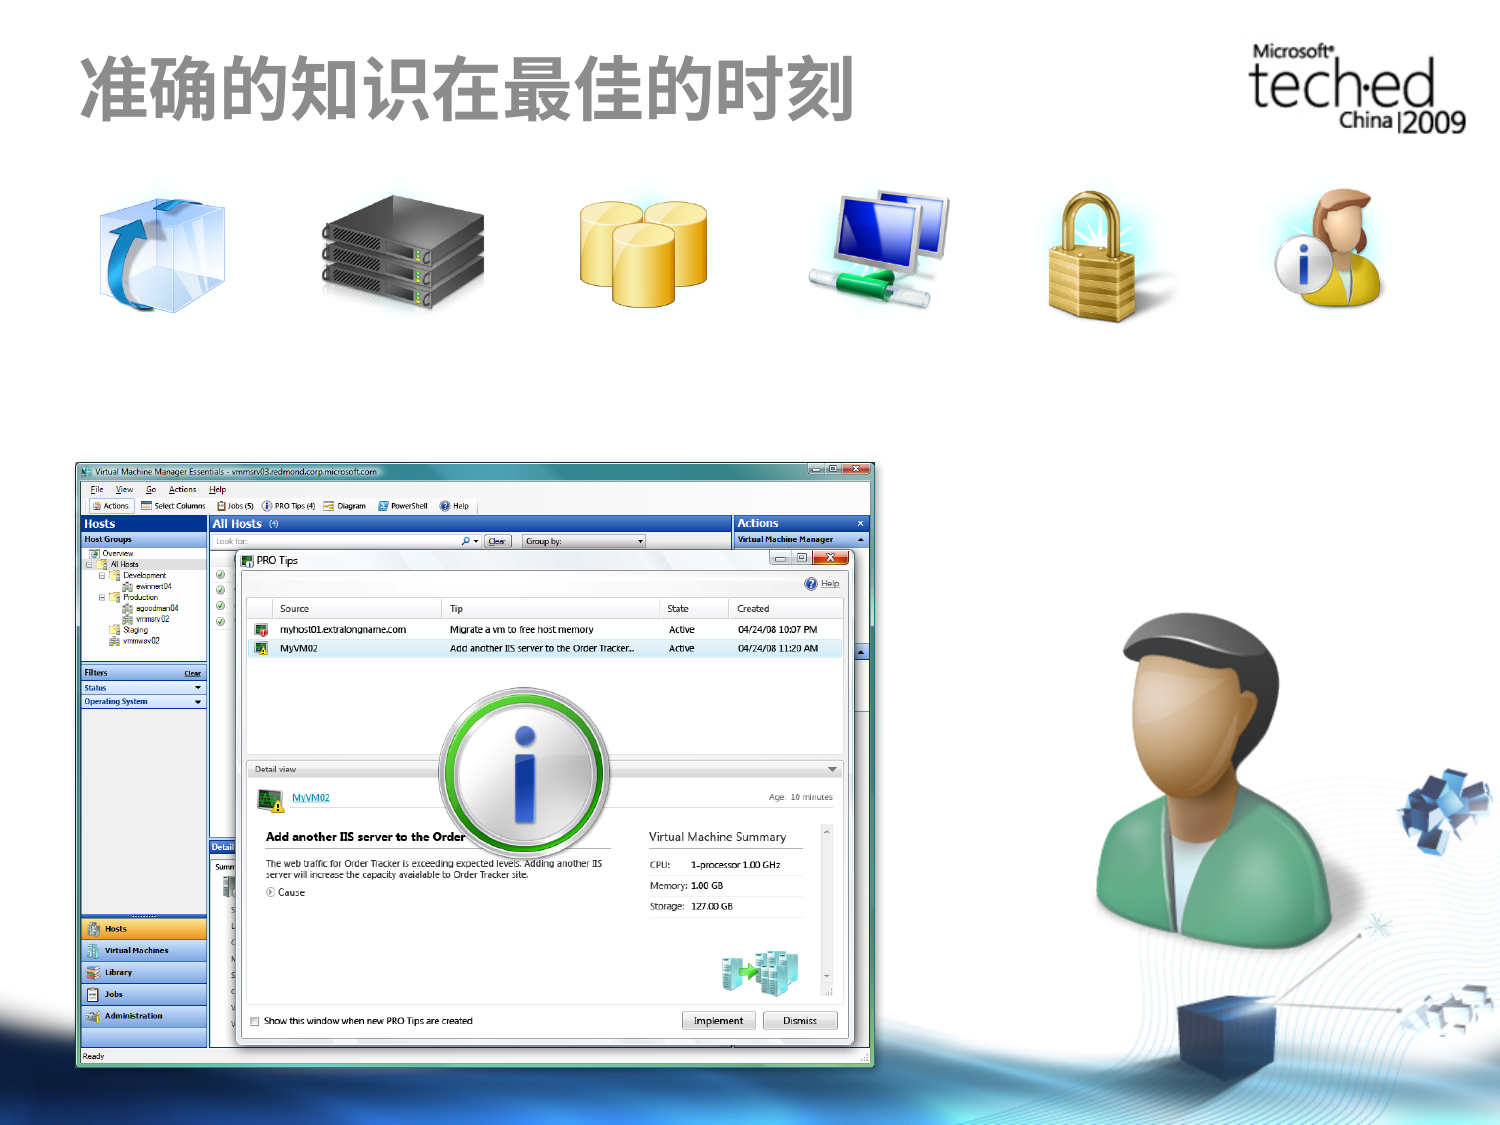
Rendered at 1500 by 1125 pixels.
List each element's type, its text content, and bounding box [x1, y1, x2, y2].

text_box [1274, 186, 1387, 311]
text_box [579, 200, 707, 308]
title 准确的知识在最佳的时刻 [63, 37, 1438, 138]
picture [0, 0, 1500, 1125]
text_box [74, 462, 888, 1078]
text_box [319, 193, 486, 321]
